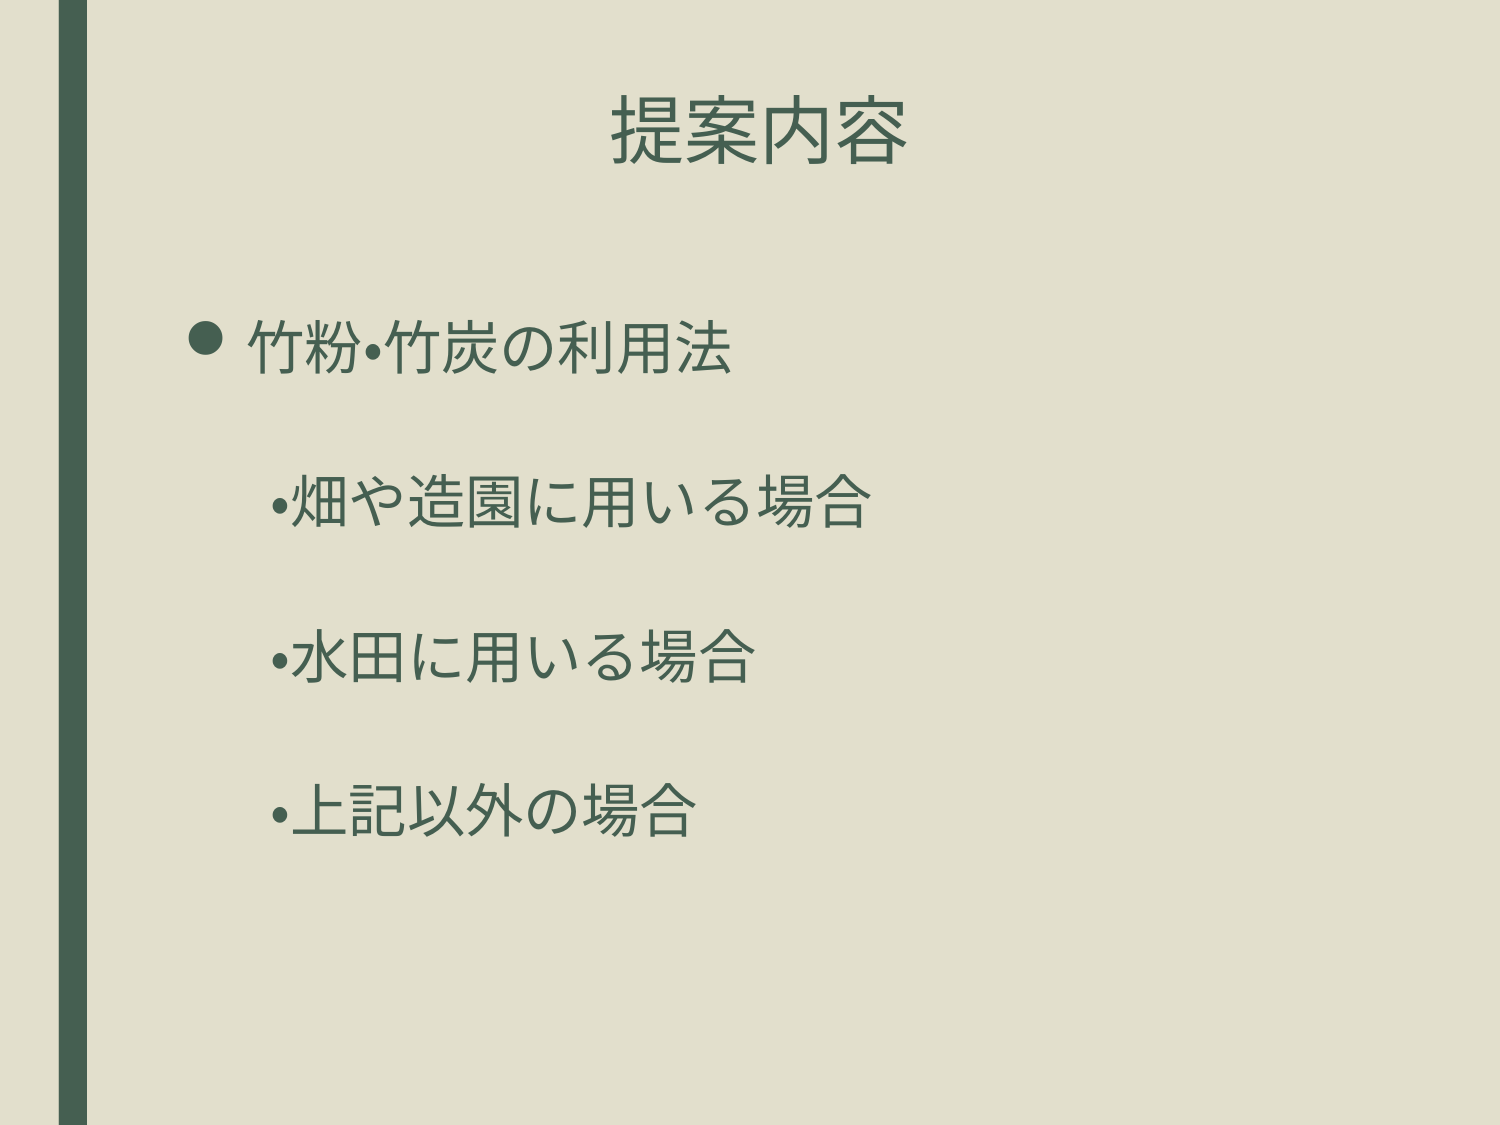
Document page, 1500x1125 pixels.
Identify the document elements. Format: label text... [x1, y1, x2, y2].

title 提案内容 [168, 87, 1351, 187]
list 竹粉・竹炭の利用法 ・畑や造園に用いる場合 ・水田に用いる場合 ・上記以外の場合 [168, 233, 1351, 963]
